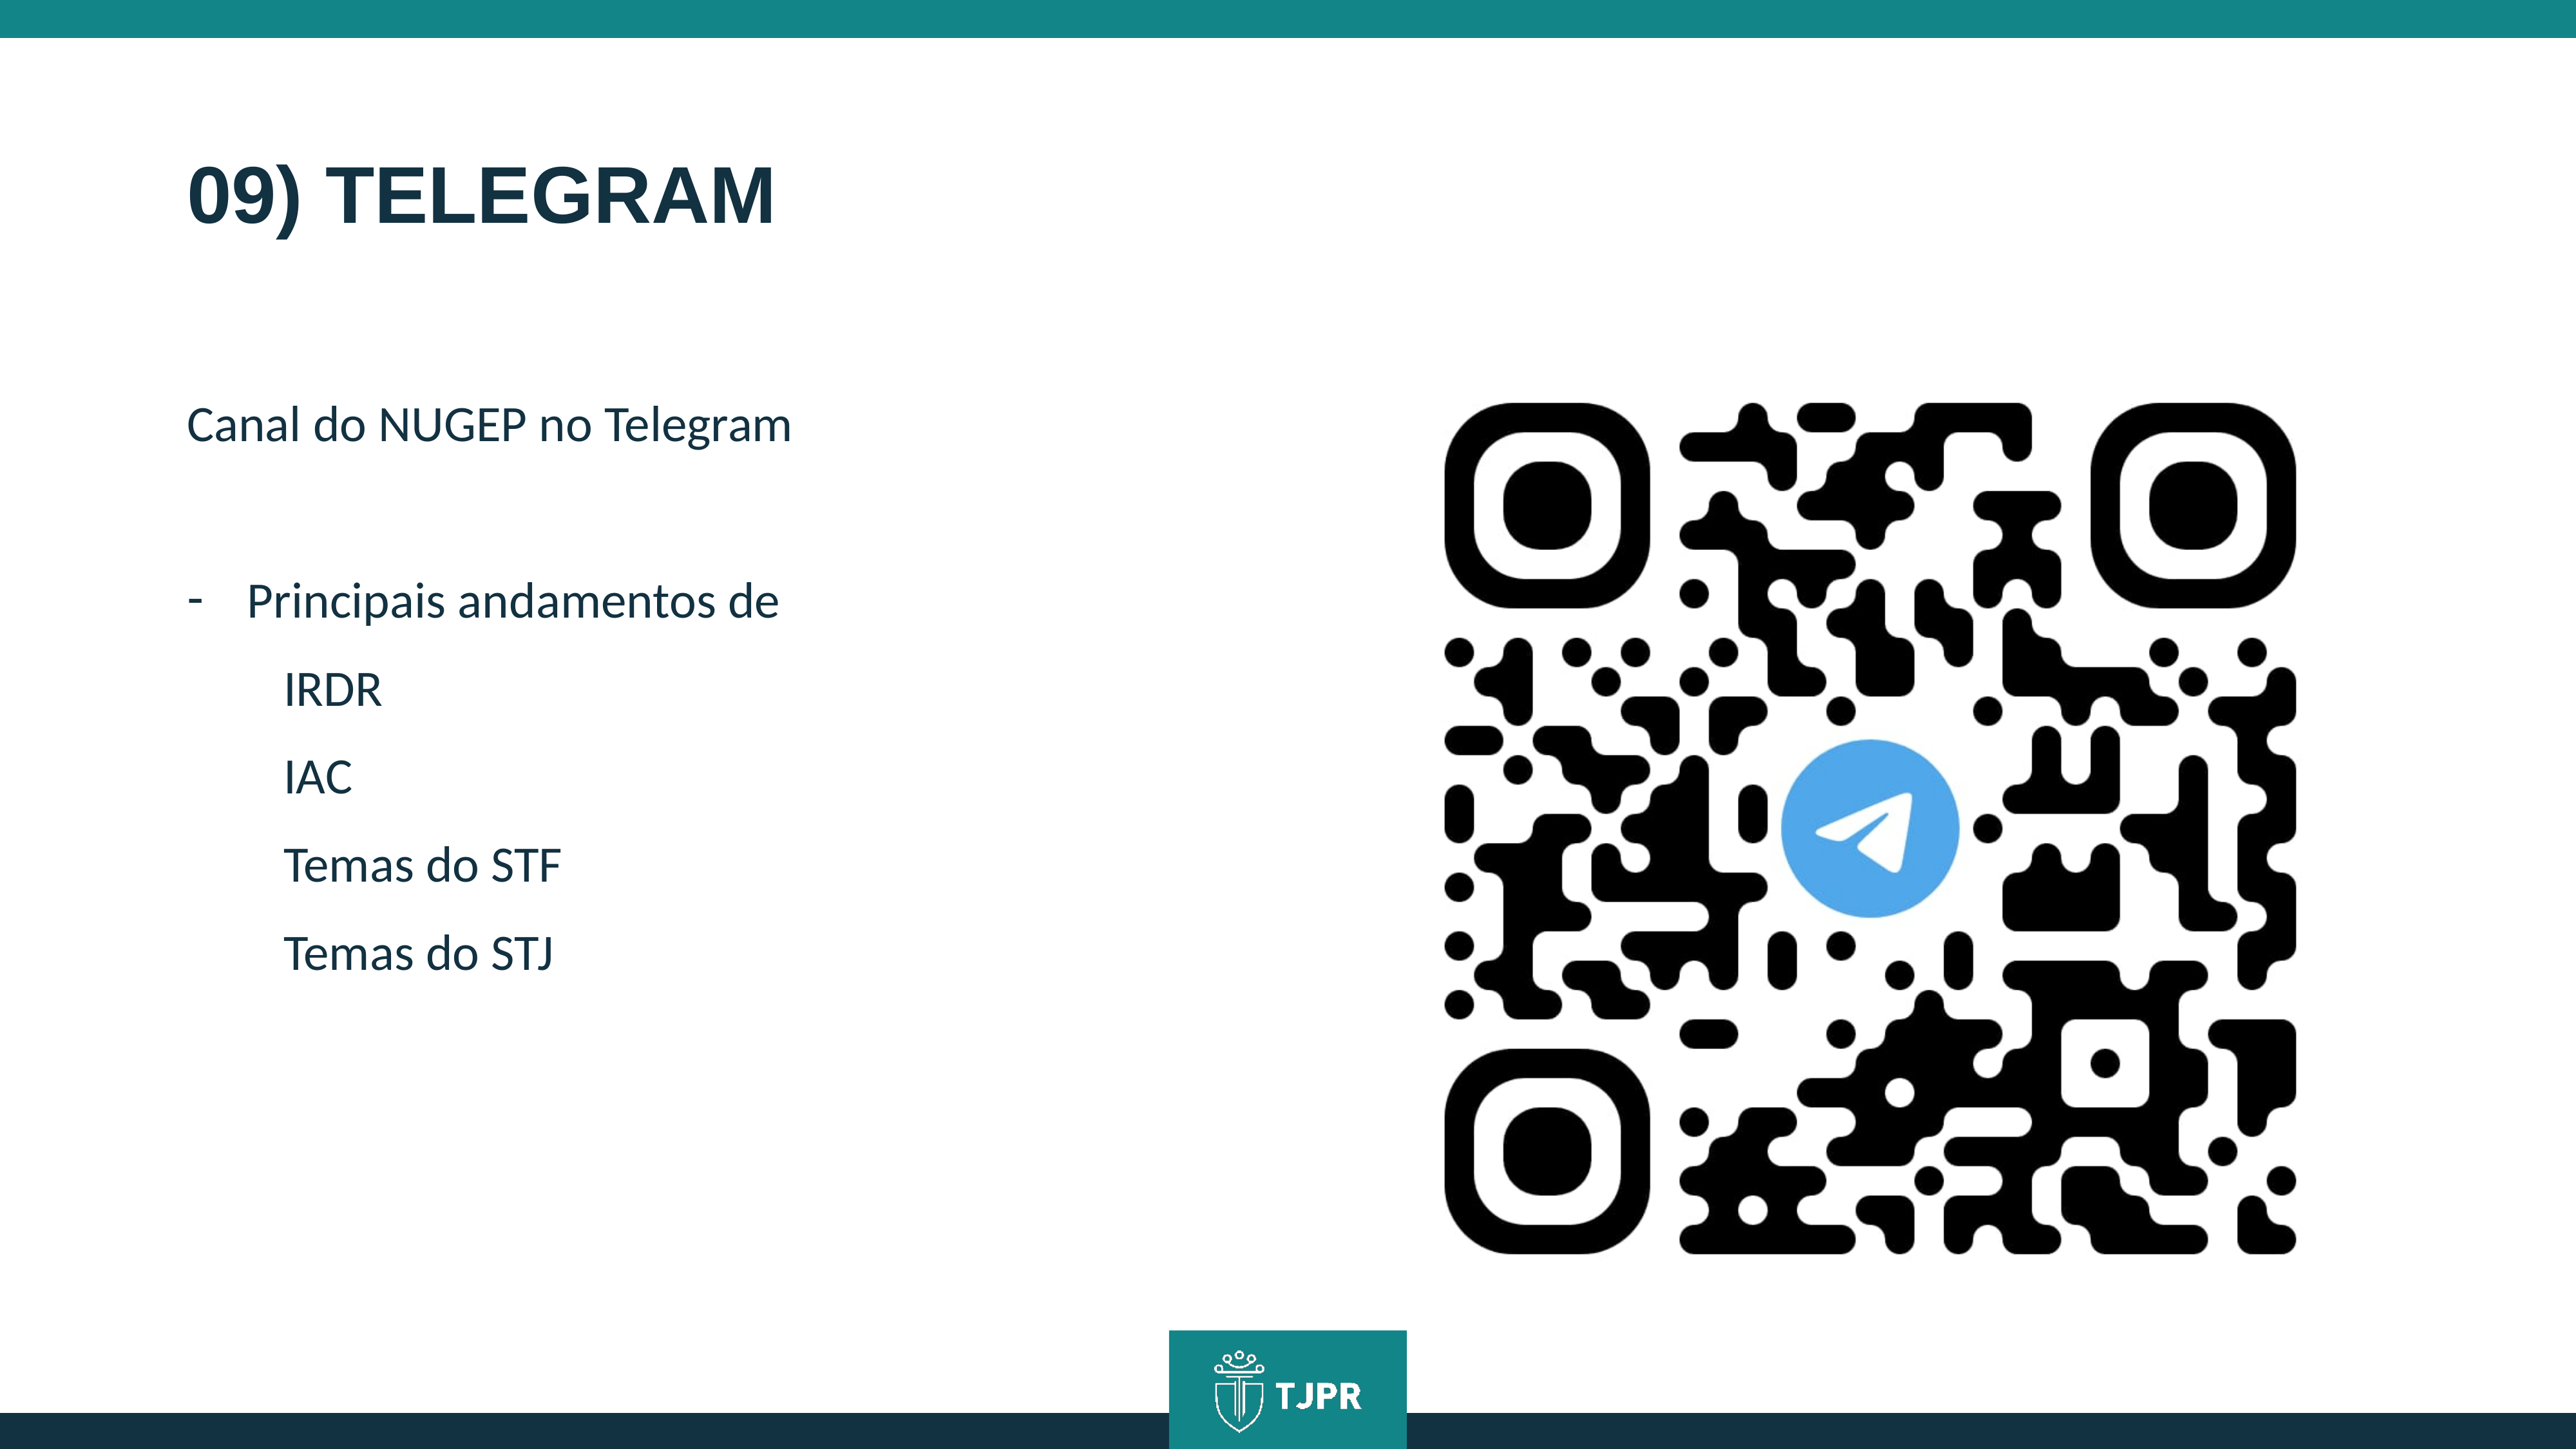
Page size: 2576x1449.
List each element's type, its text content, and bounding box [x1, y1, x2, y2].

list Canal do NUGEP no Telegram Principais andamentos de IRDR IAC Temas do STF Temas do STJ [177, 385, 1248, 1273]
picture [1214, 1350, 1362, 1433]
list 09) TELEGRAM [177, 149, 2399, 247]
picture [1427, 385, 2315, 1273]
